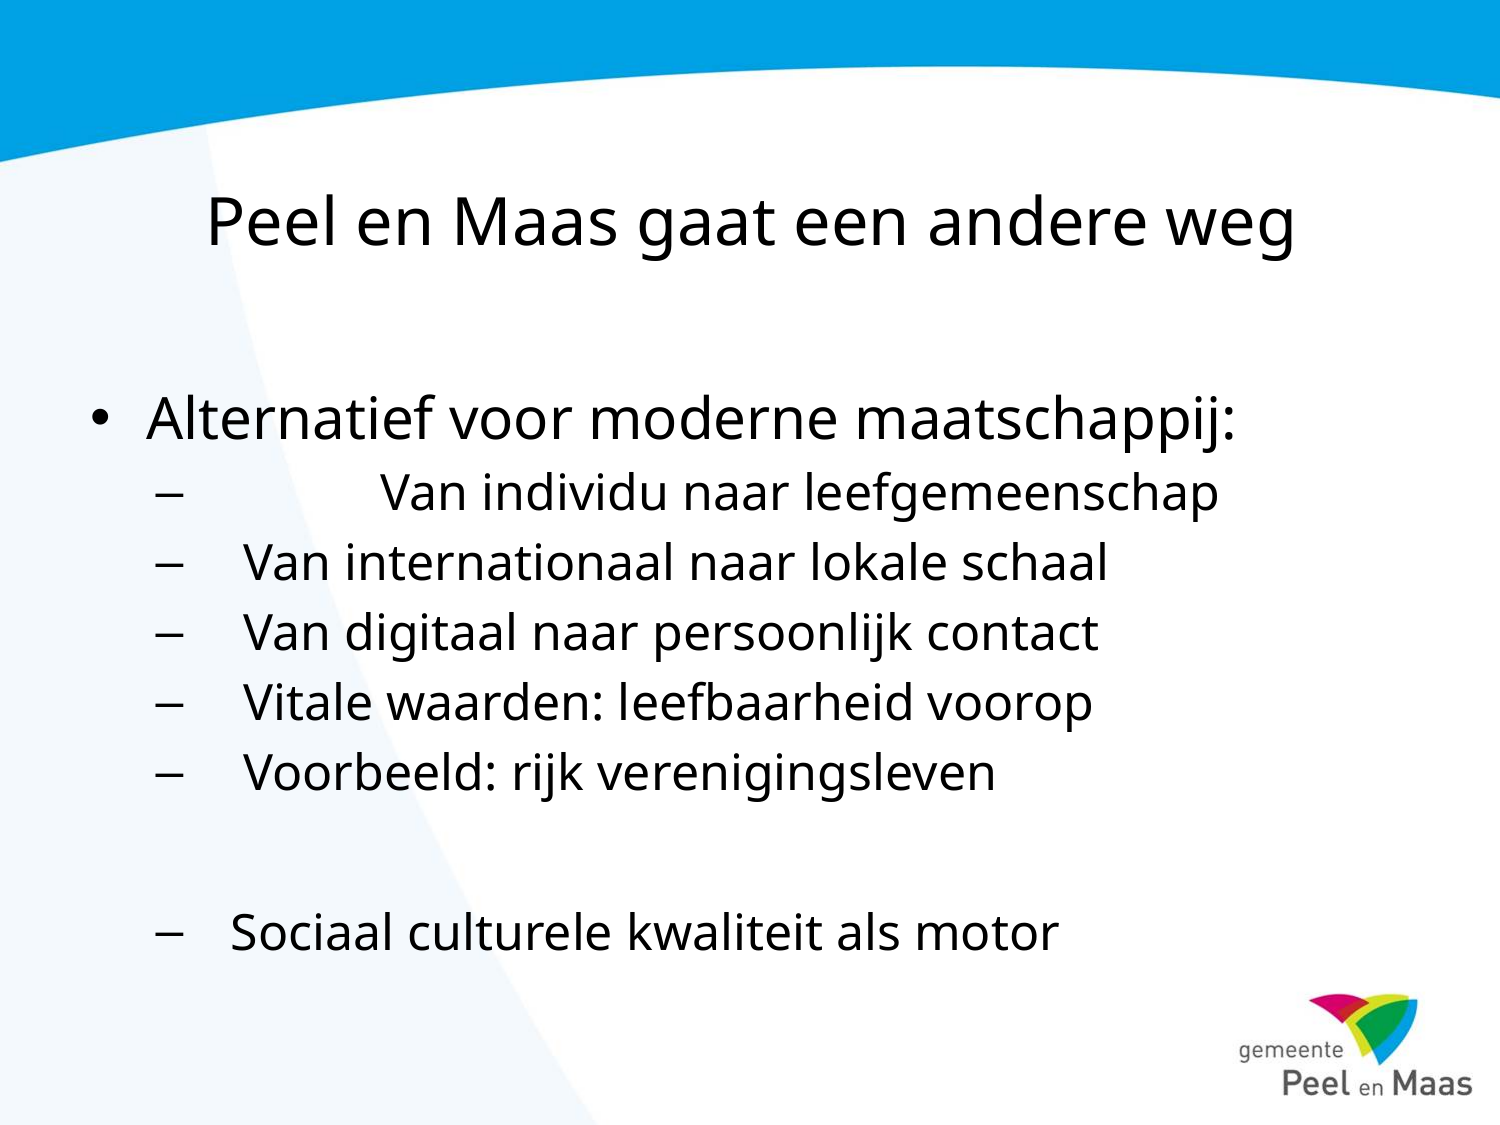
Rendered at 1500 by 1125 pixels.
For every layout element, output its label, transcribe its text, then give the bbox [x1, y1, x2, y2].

title Peel en Maas gaat een andere weg [76, 125, 1427, 313]
picture [0, 66, 1500, 1125]
list Alternatief voor moderne maatschappij: Van individu naar leefgemeenschap Van internationaal naar lokale schaal Van digitaal naar persoonlijk contact Vitale waarden: leefbaarheid voorop Voorbeeld: rijk verenigingsleven Sociaal culturele kwaliteit als motor [75, 373, 1425, 1005]
